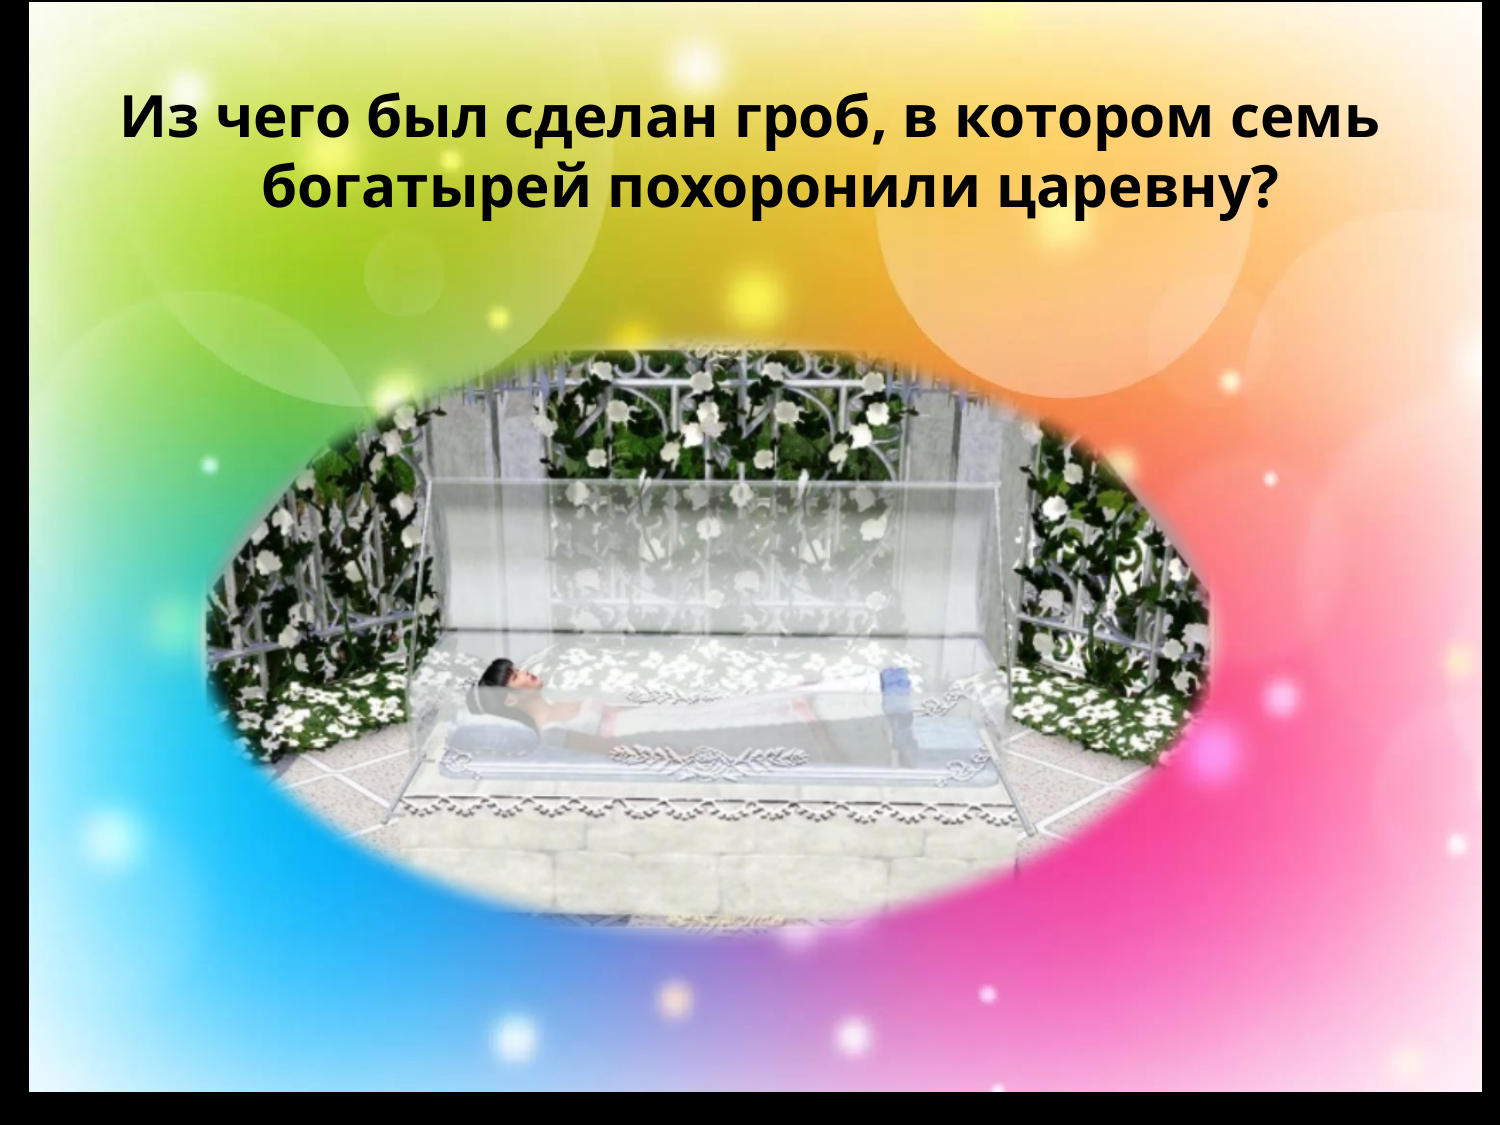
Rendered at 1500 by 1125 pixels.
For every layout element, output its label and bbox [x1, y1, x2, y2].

list [182, 325, 1235, 951]
picture [29, 1, 1483, 1093]
